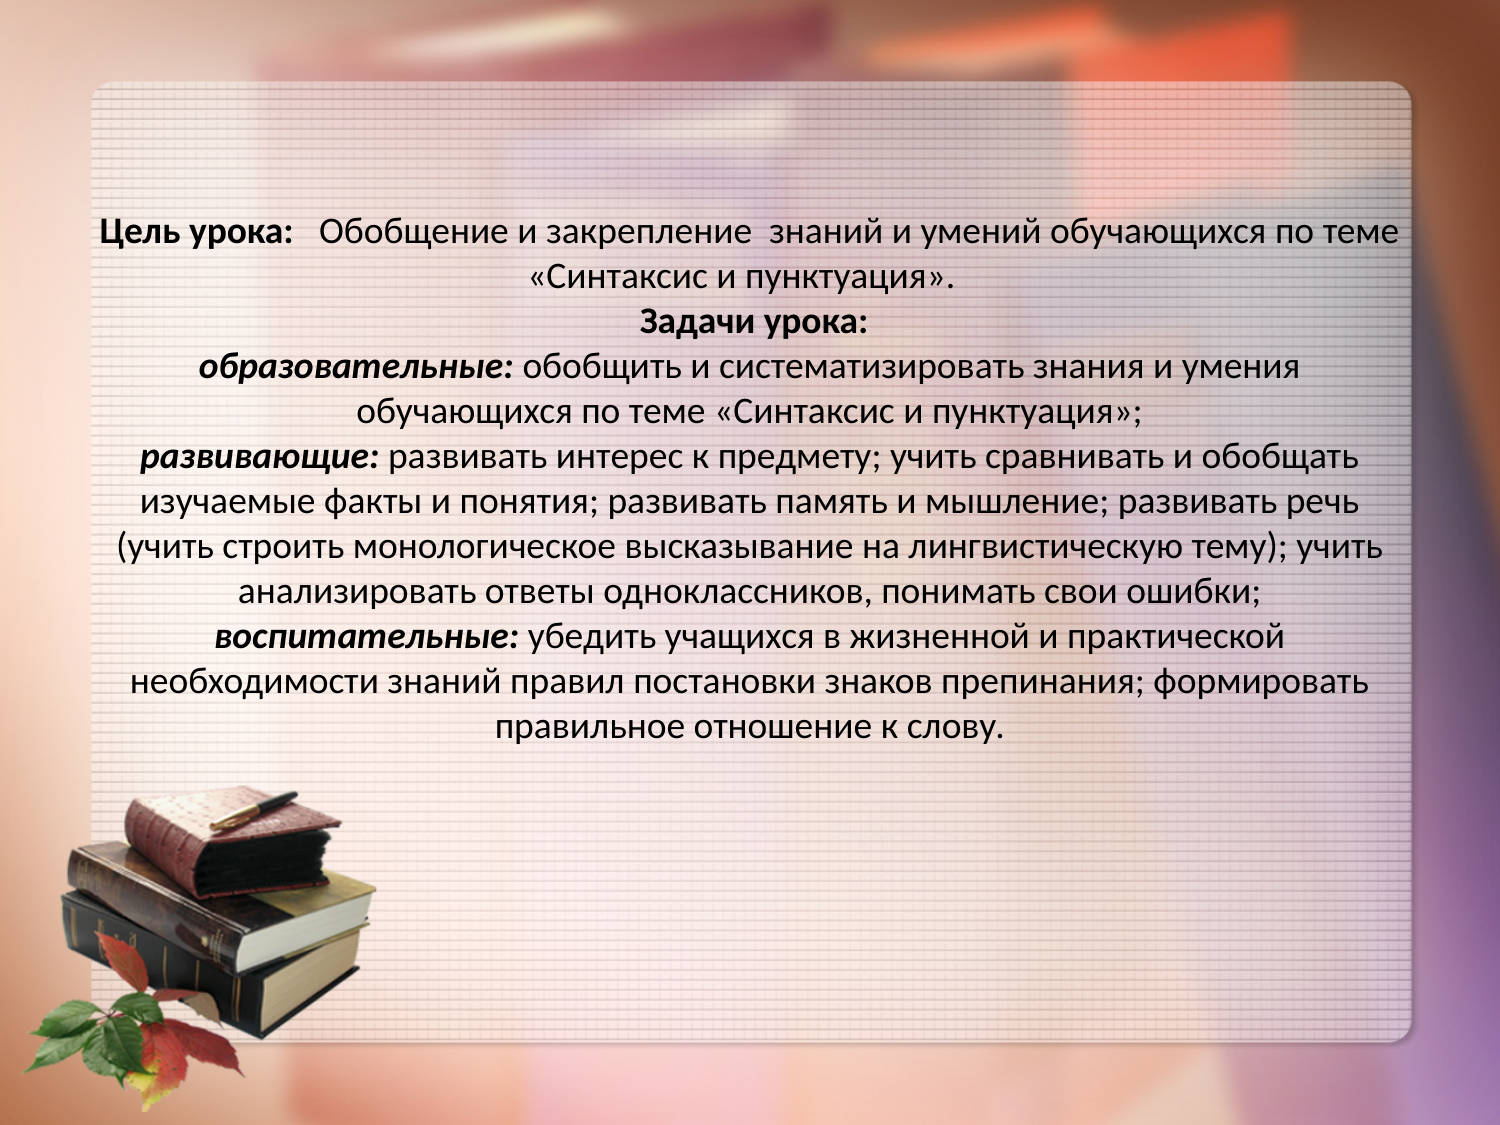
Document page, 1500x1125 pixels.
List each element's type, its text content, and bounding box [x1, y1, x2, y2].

title Цель урока: Обобщение и закрепление знаний и умений обучающихся по теме «Синтаксис и пунктуация». Задачи урока: образовательные: обобщить и систематизировать знания и умения обучающихся по теме «Синтаксис и пунктуация»; развивающие: развивать интерес к предмету; учить сравнивать и обобщать изучаемые факты и понятия; развивать память и мышление; развивать речь (учить строить монологическое высказывание на лингвистическую тему); учить анализировать ответы одноклассников, понимать свои ошибки; воспитательные: убедить учащихся в жизненной и практической необходимости знаний правил постановки знаков препинания; формировать правильное отношение к слову. [74, 44, 1426, 233]
picture [0, 0, 1500, 1125]
